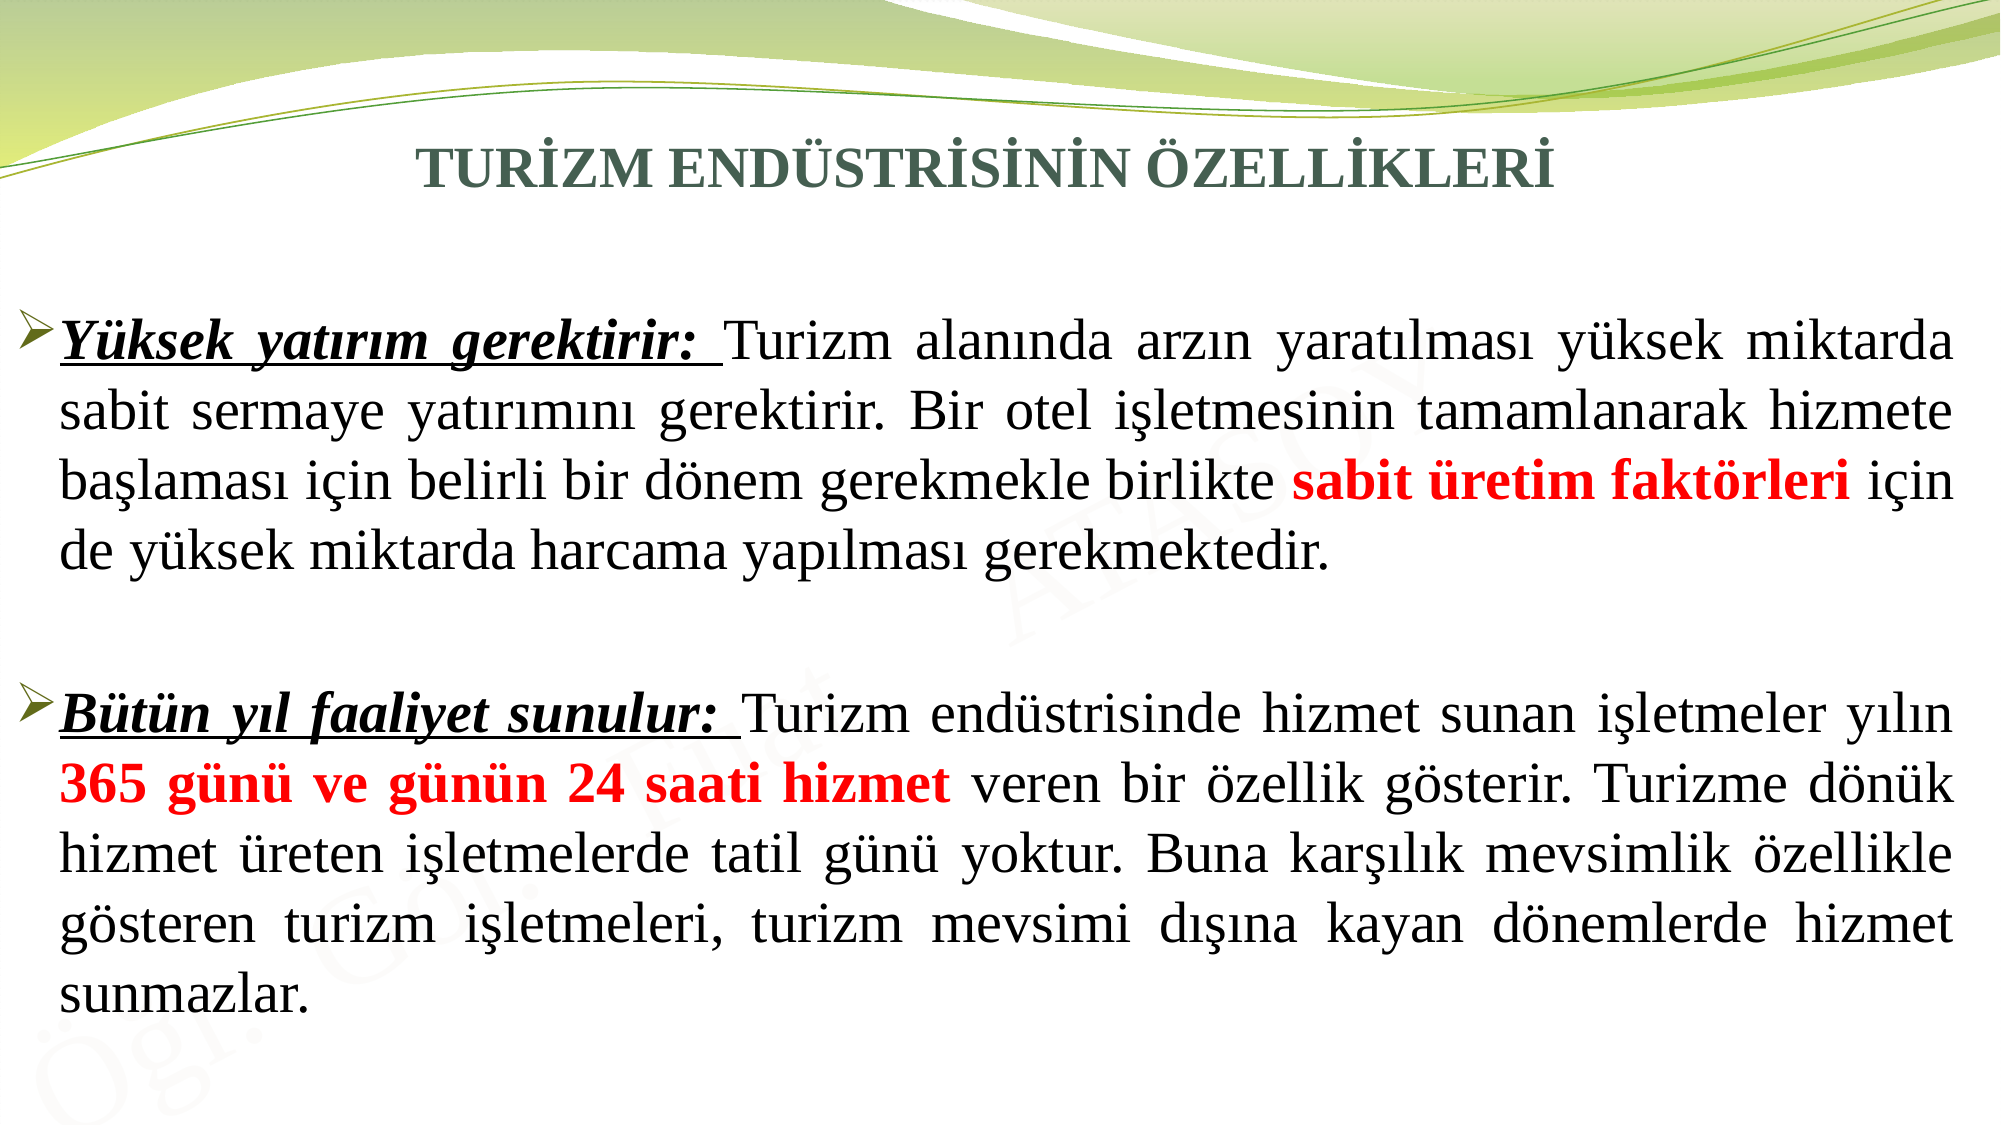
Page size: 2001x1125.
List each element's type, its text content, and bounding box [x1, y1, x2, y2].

title TURİZM ENDÜSTRİSİNİN ÖZELLİKLERİ [415, 92, 1608, 199]
list Yüksek yatırım gerektirir: Turizm alanında arzın yaratılması yüksek miktarda sabit sermaye yatırımını gerektirir. Bir otel işletmesinin tamamlanarak hizmete başlaması için belirli bir dönem gerekmekle birlikte sabit üretim faktörleri için de yüksek miktarda harcama yapılması gerekmektedir. Bütün yıl faaliyet sunulur: Turizm endüstrisinde hizmet sunan işletmeler yılın 365 günü ve günün 24 saati hizmet veren bir özellik gösterir. Turizme dönük hizmet üreten işletmelerde tatil günü yoktur. Buna karşılık mevsimlik özellikle gösteren turizm işletmeleri, turizm mevsimi dışına kayan dönemlerde hizmet sunmazlar. [0, 293, 1970, 1125]
